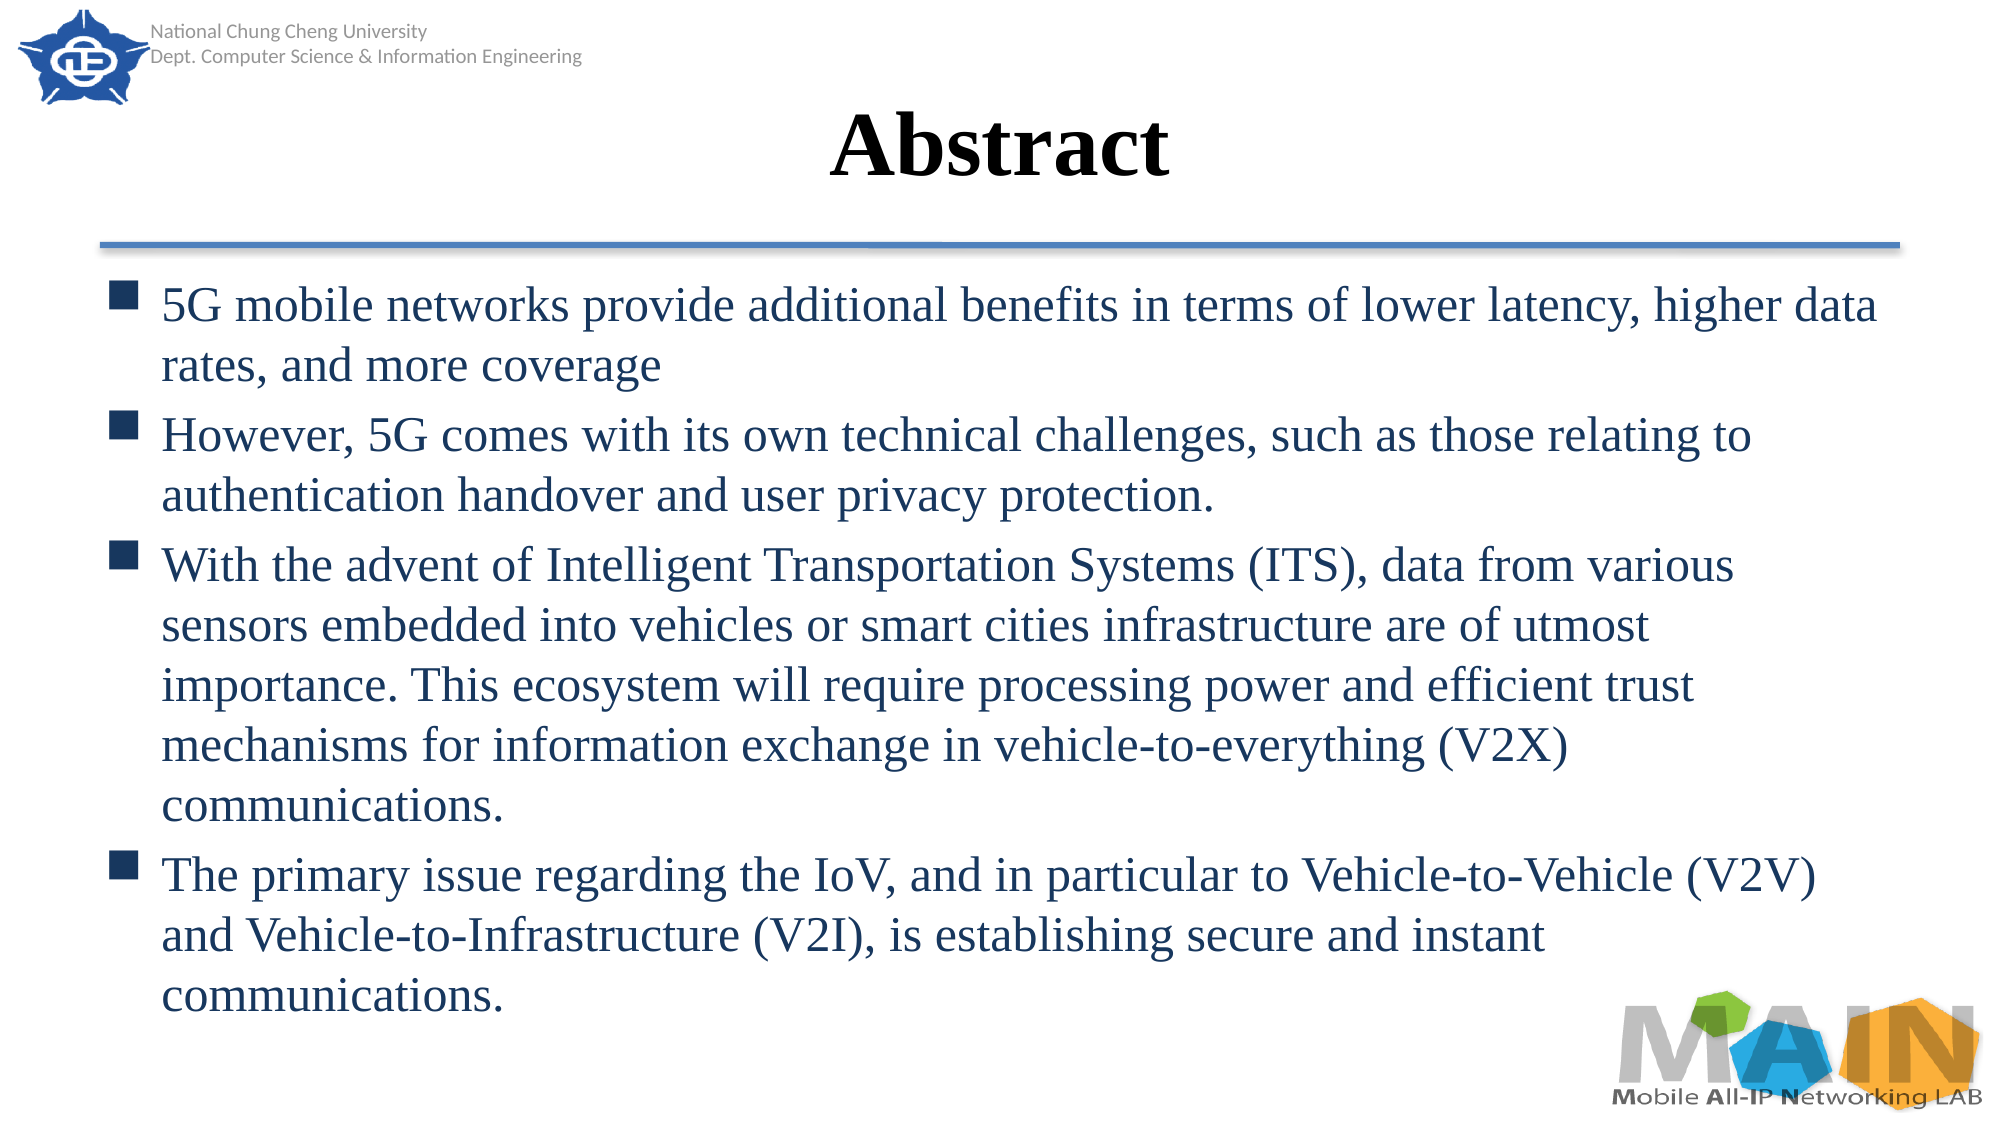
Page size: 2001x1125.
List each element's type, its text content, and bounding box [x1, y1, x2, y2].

title Abstract [99, 45, 1900, 233]
picture [1400, 987, 1984, 1113]
picture [0, 0, 168, 113]
list 5G mobile networks provide additional benefits in terms of lower latency, higher data rates, and more coverage However, 5G comes with its own technical challenges, such as those relating to authentication handover and user privacy protection. With the advent of Intelligent Transportation Systems (ITS), data from various sensors embedded into vehicles or smart cities infrastructure are of utmost importance. This ecosystem will require processing power and efficient trust mechanisms for information exchange in vehicle-to-everything (V2X) communications. The primary issue regarding the IoV, and in particular to Vehicle-to-Vehicle (V2V) and Vehicle-to-Infrastructure (V2I), is establishing secure and instant communications. [90, 264, 1910, 1007]
